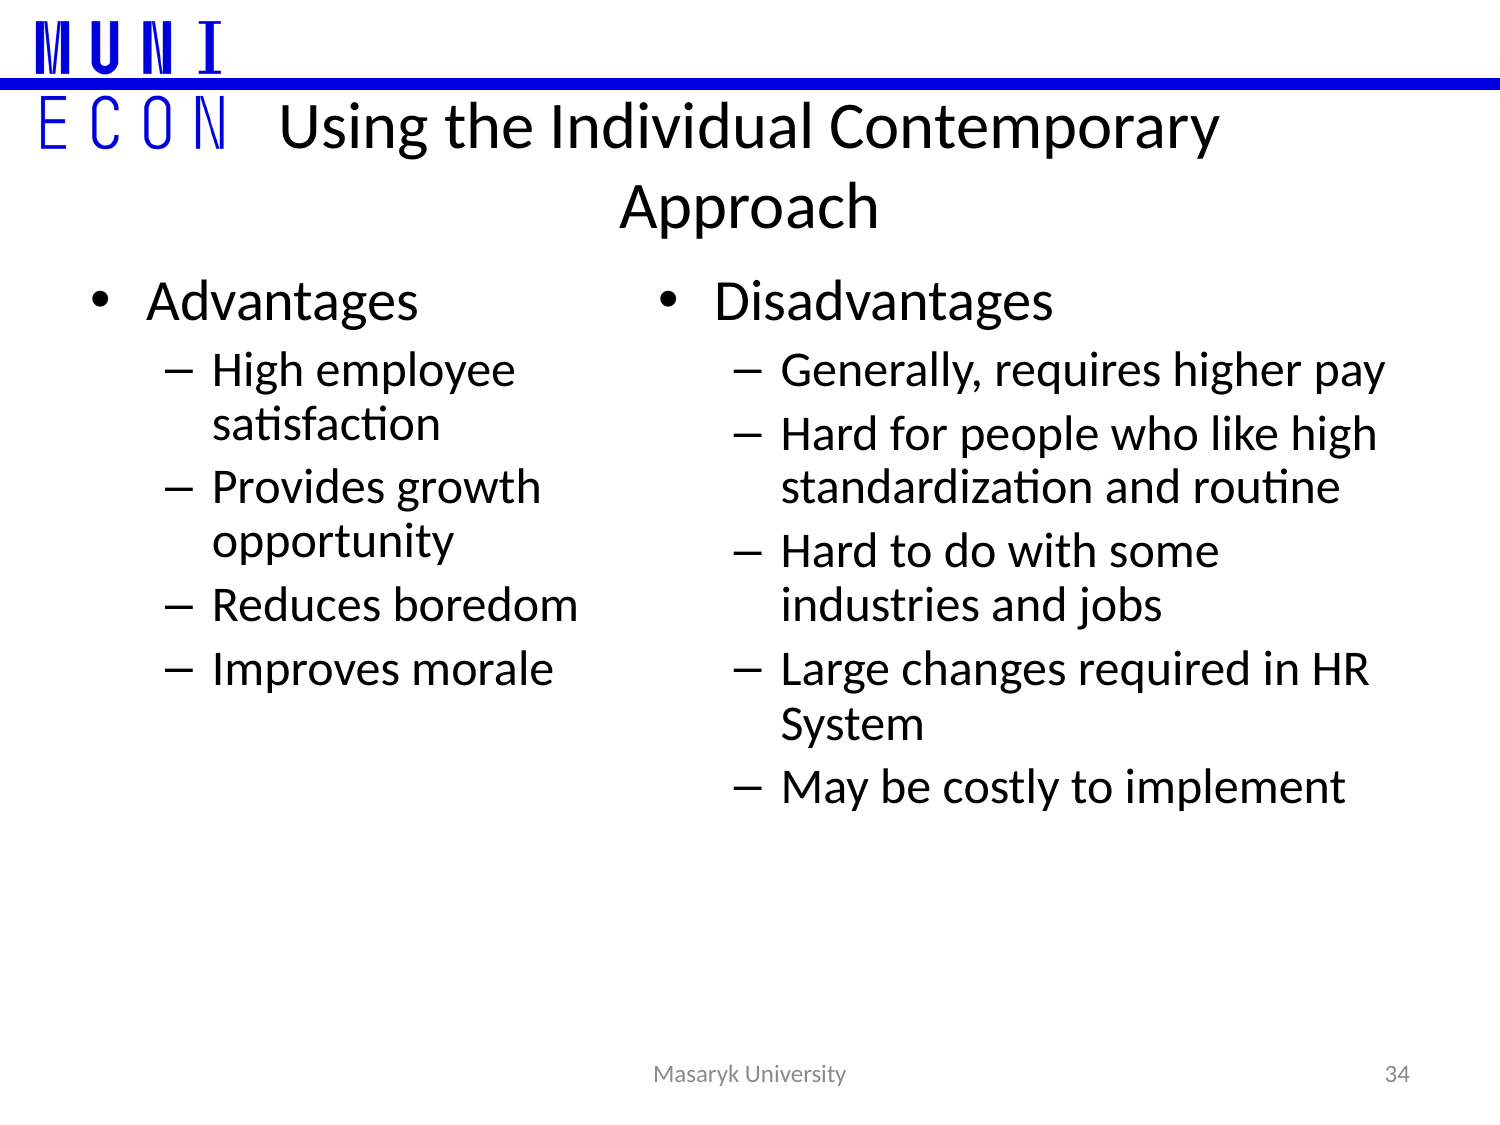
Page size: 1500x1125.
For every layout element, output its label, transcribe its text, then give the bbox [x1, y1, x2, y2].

list Disadvantages Generally, requires higher pay Hard for people who like high standardization and routine Hard to do with some industries and jobs Large changes required in HR System May be costly to implement [643, 262, 1425, 1005]
footer Masaryk University [512, 1042, 988, 1103]
slide_number 34 [1074, 1042, 1425, 1103]
list Advantages High employee satisfaction Provides growth opportunity Reduces boredom Improves morale [75, 262, 643, 1005]
picture [12, 2, 250, 169]
title Using the Individual Contemporary Approach [75, 45, 1425, 262]
